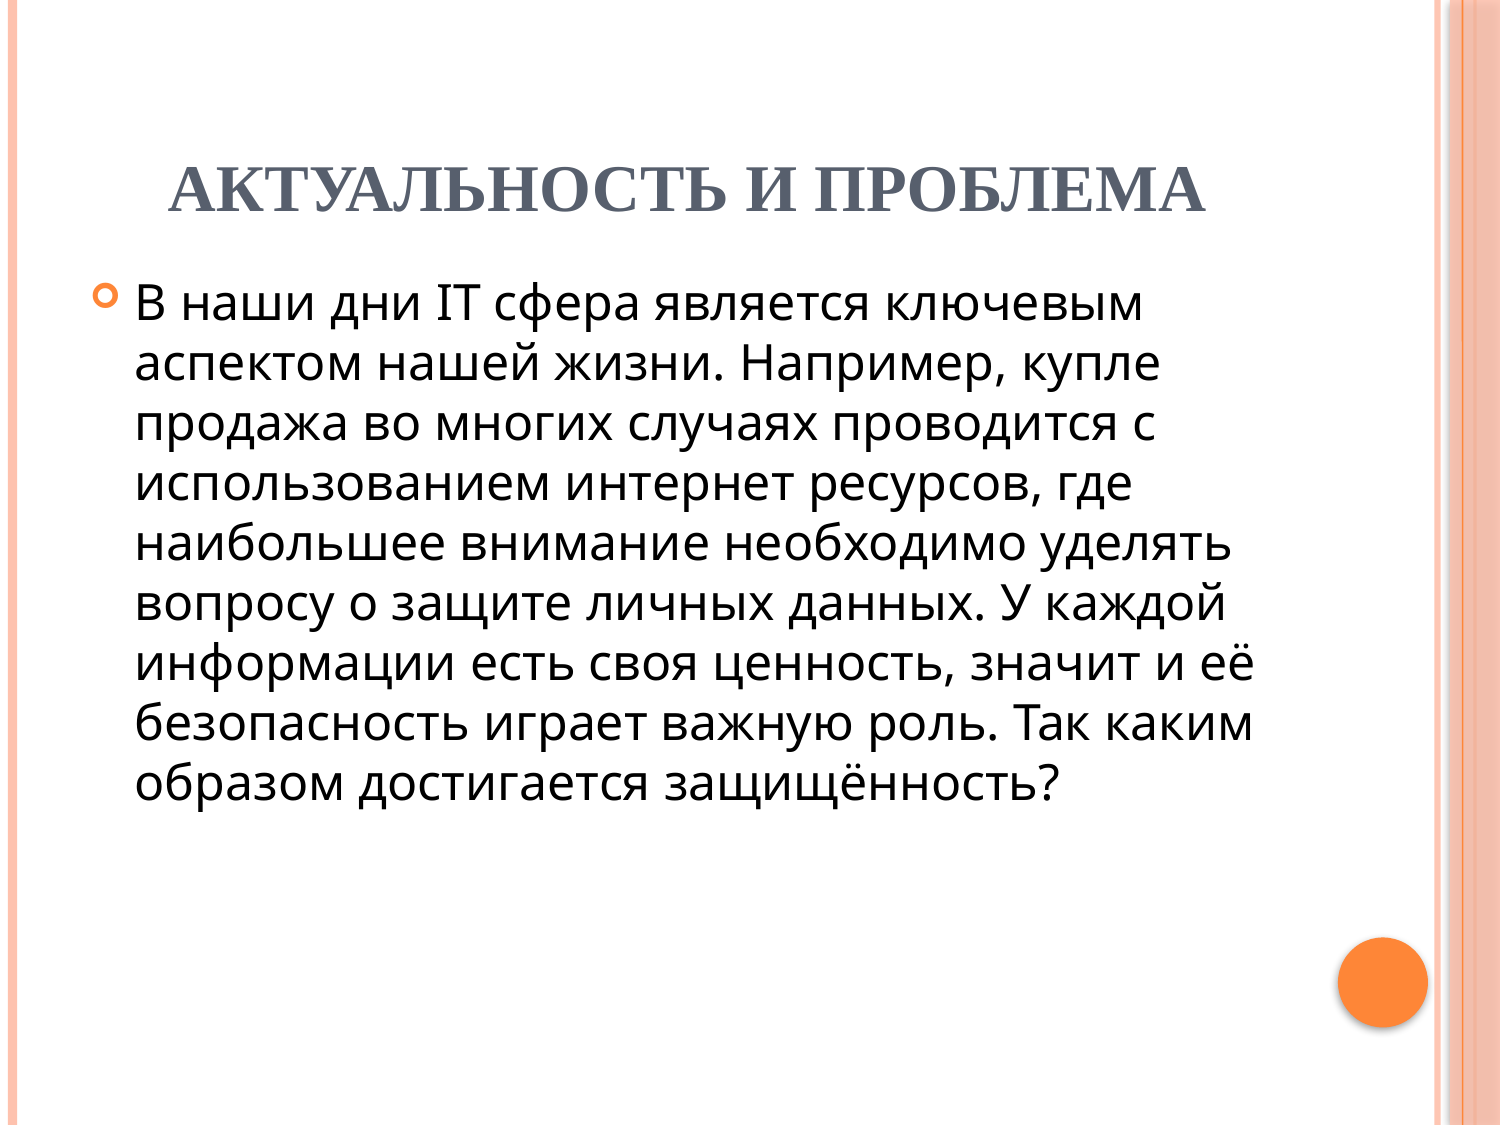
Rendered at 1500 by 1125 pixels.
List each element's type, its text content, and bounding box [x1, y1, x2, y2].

list В наши дни IT сфера является ключевым аспектом нашей жизни. Например, купле продажа во многих случаях проводится с использованием интернет ресурсов, где наибольшее внимание необходимо уделять вопросу о защите личных данных. У каждой информации есть своя ценность, значит и её безопасность играет важную роль. Так каким образом достигается защищённость? [75, 262, 1300, 1062]
title Актуальность и Проблема [75, 45, 1300, 233]
